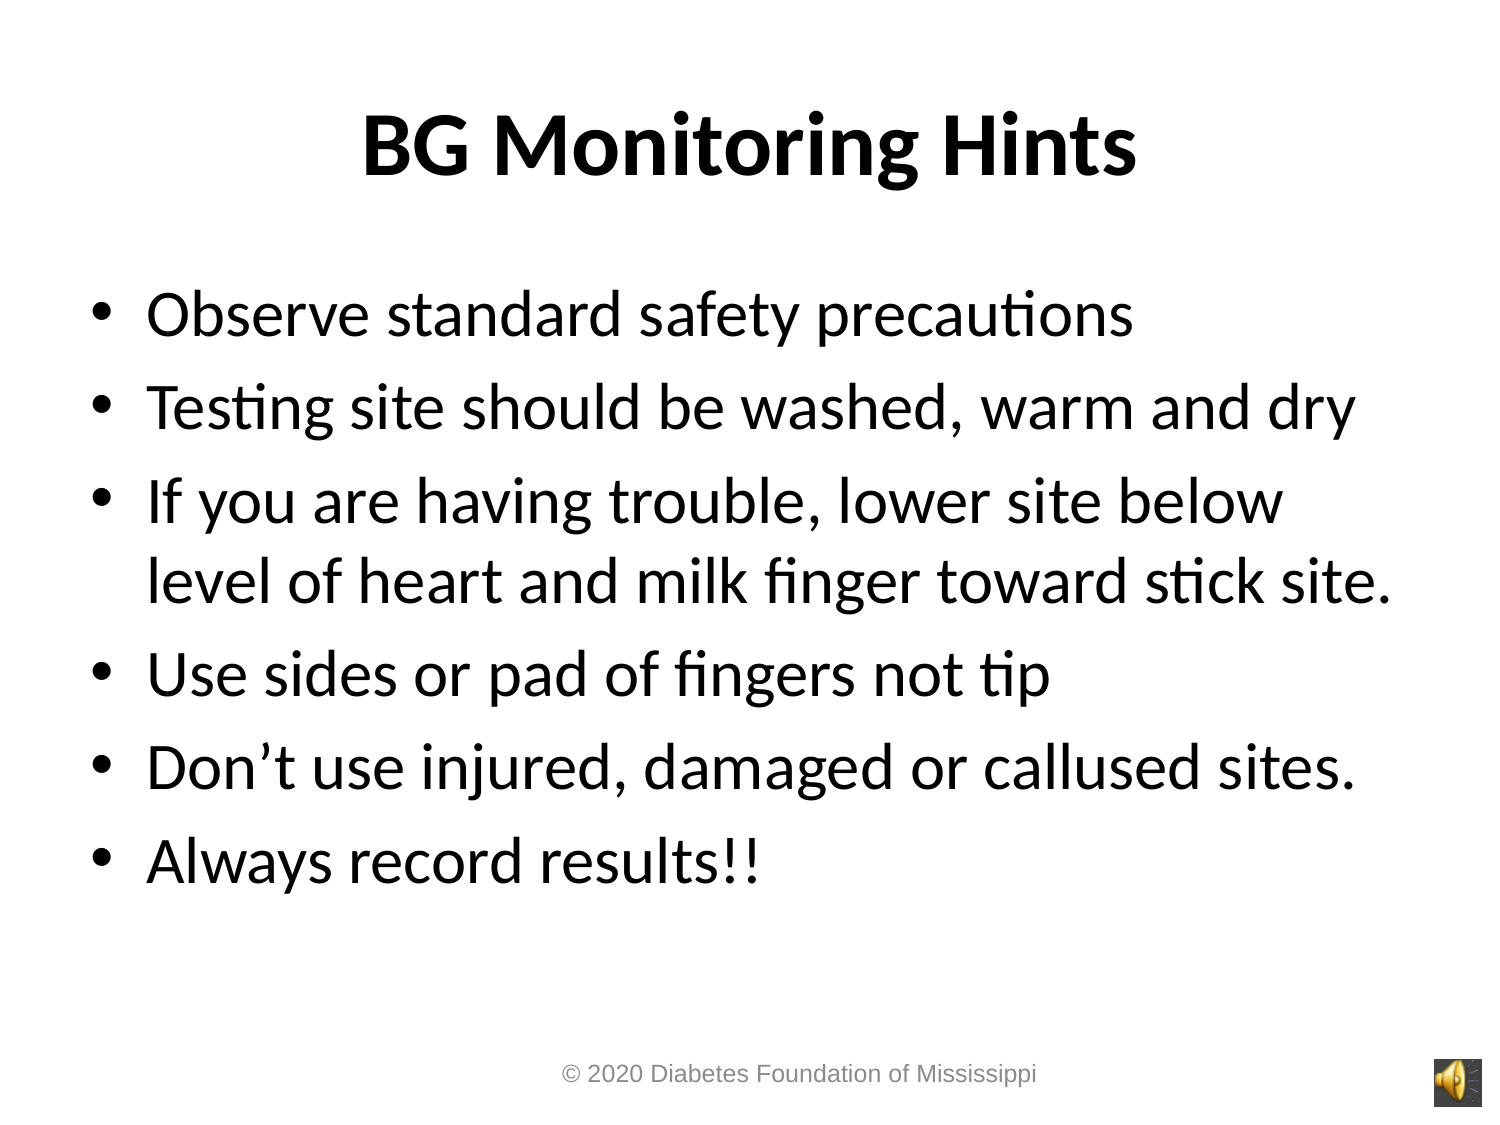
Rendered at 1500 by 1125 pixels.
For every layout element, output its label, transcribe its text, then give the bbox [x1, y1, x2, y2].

title BG Monitoring Hints [75, 45, 1425, 233]
footer © 2020 Diabetes Foundation of Mississippi [462, 1042, 1138, 1103]
picture [1433, 1058, 1484, 1109]
list Observe standard safety precautions Testing site should be washed, warm and dry If you are having trouble, lower site below level of heart and milk finger toward stick site. Use sides or pad of fingers not tip Don’t use injured, damaged or callused sites. Always record results!! [75, 262, 1425, 1005]
